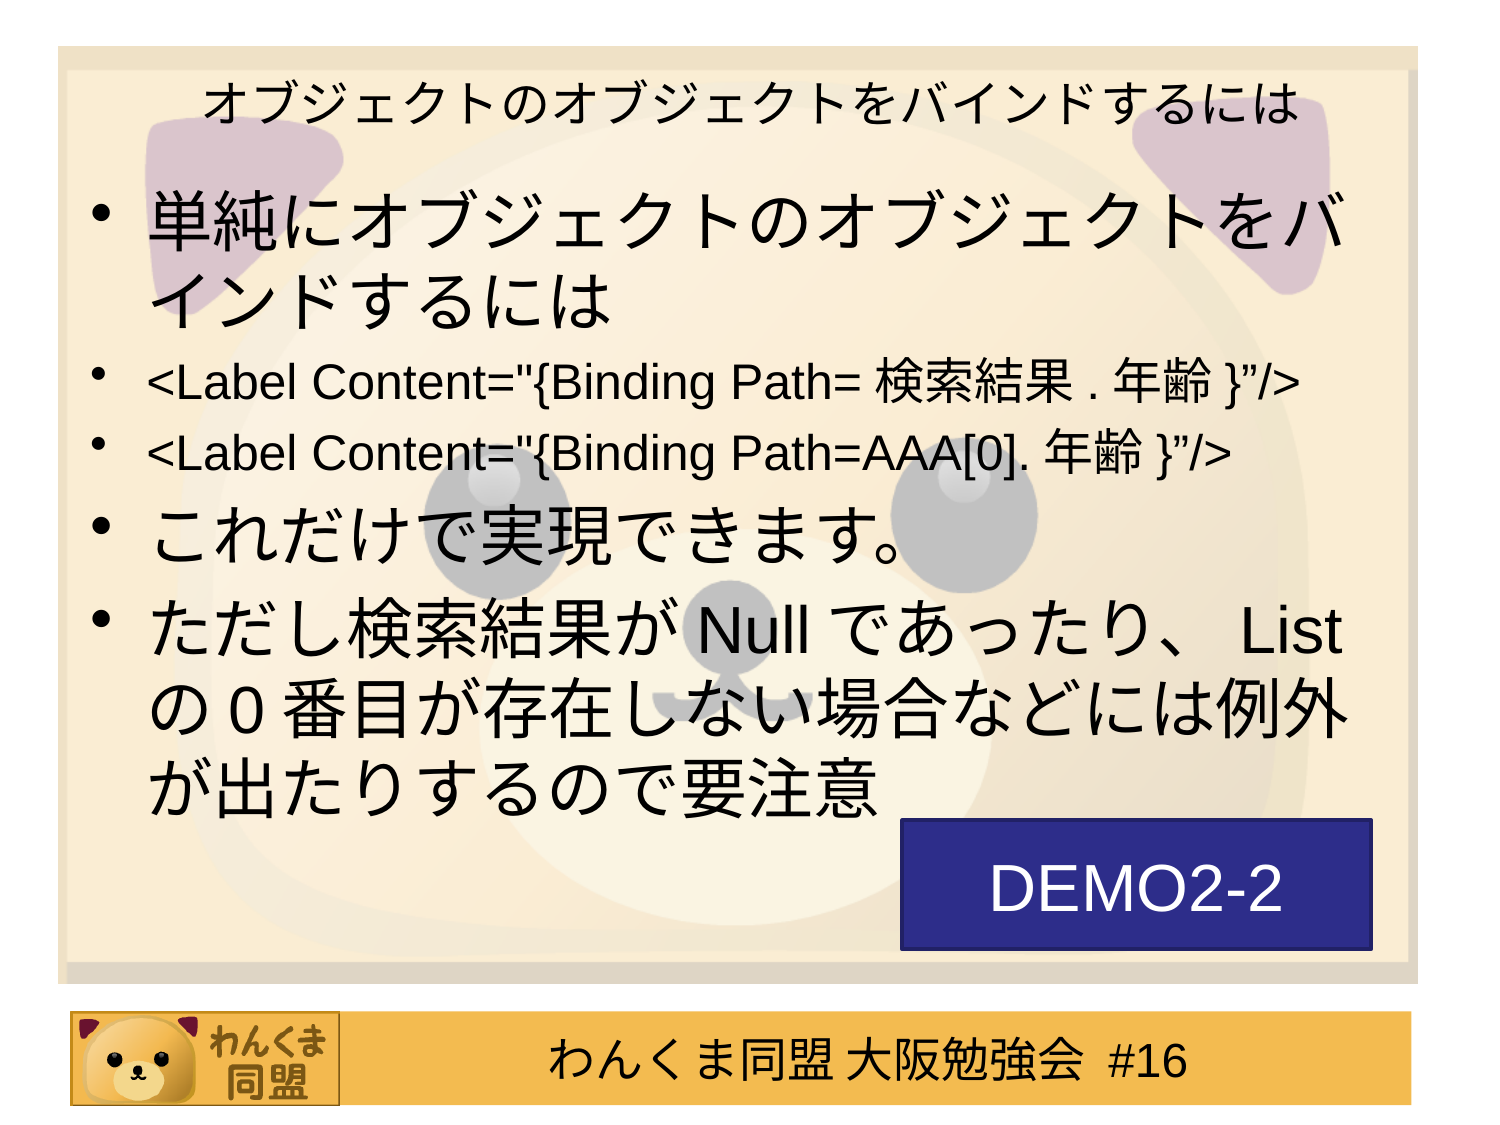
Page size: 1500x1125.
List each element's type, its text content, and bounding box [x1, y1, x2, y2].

picture [58, 46, 1418, 984]
text_box DEMO2-2 [900, 818, 1373, 951]
picture [70, 1011, 340, 1106]
list 単純にオブジェクトのオブジェクトをバインドするには <Label Content="{Binding Path=検索結果.年齢}”/> <Label Content="{Binding Path=AAA[0].年齢}”/> これだけで実現できます。 ただし検索結果がNullであったり、Listの0番目が存在しない場合などには例外が出たりするので要注意 [74, 172, 1426, 1006]
title オブジェクトのオブジェクトをバインドするには [74, 44, 1426, 162]
